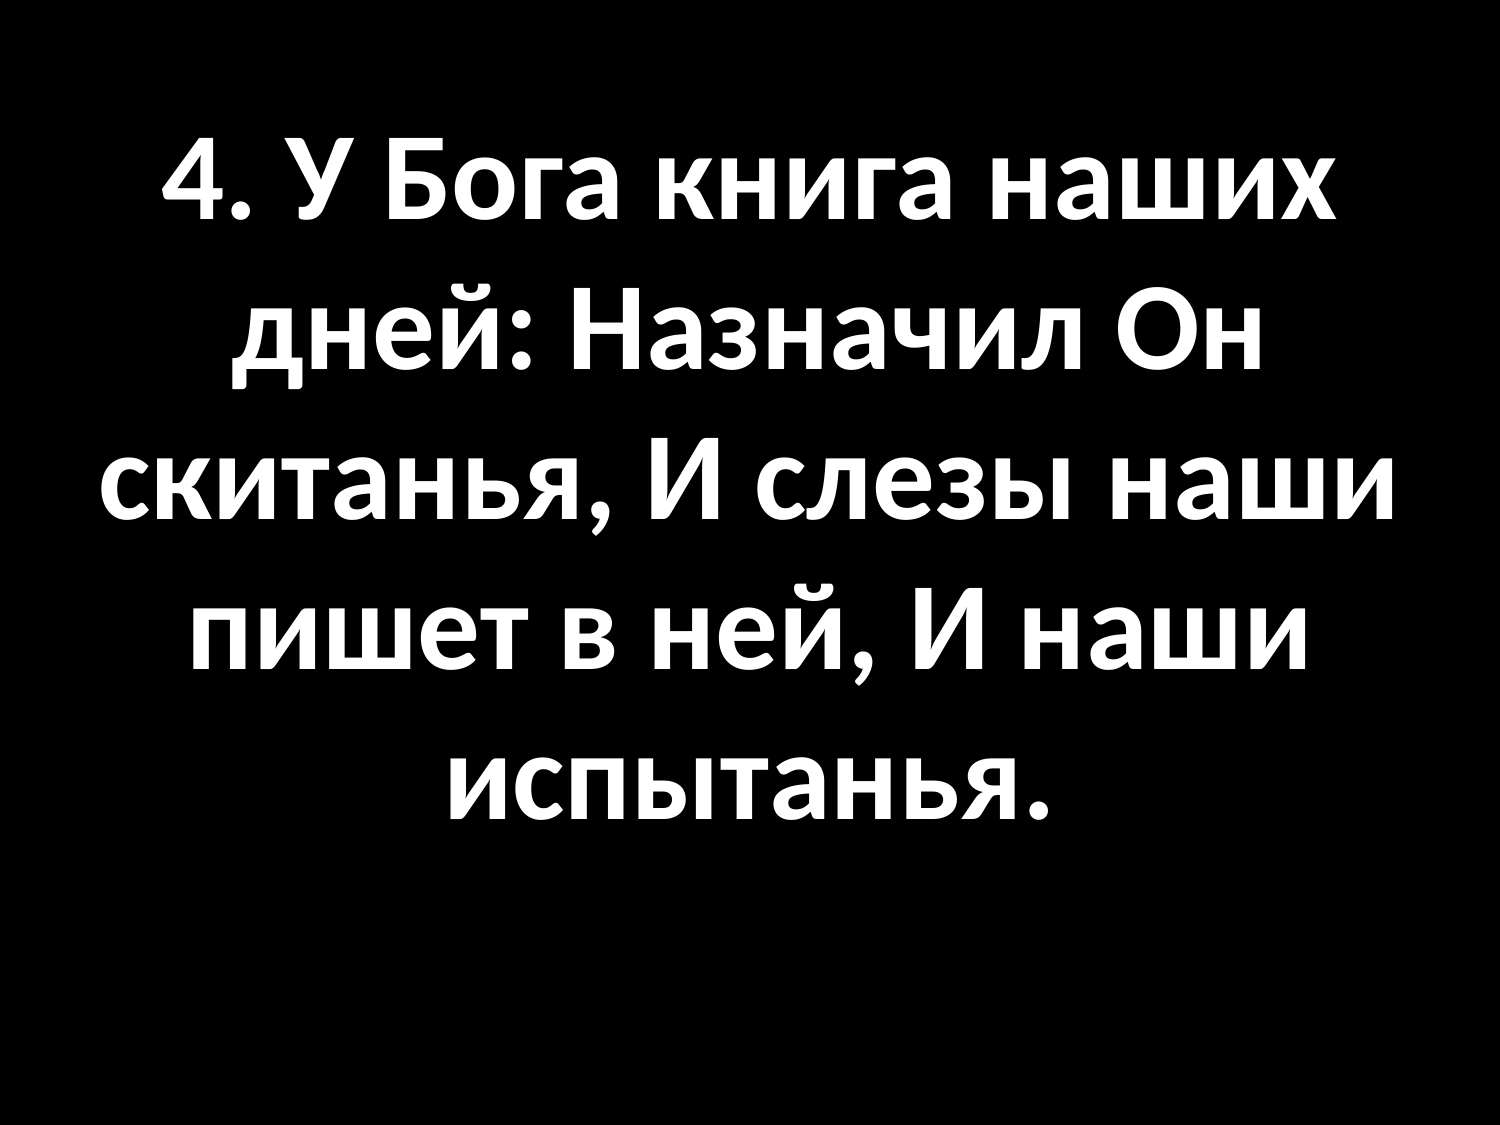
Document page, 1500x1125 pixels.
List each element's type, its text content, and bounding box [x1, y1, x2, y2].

title 4. У Бога книга наших дней: Назначил Он скитанья, И слезы наши пишет в ней, И наши испытанья. [0, 349, 1500, 591]
